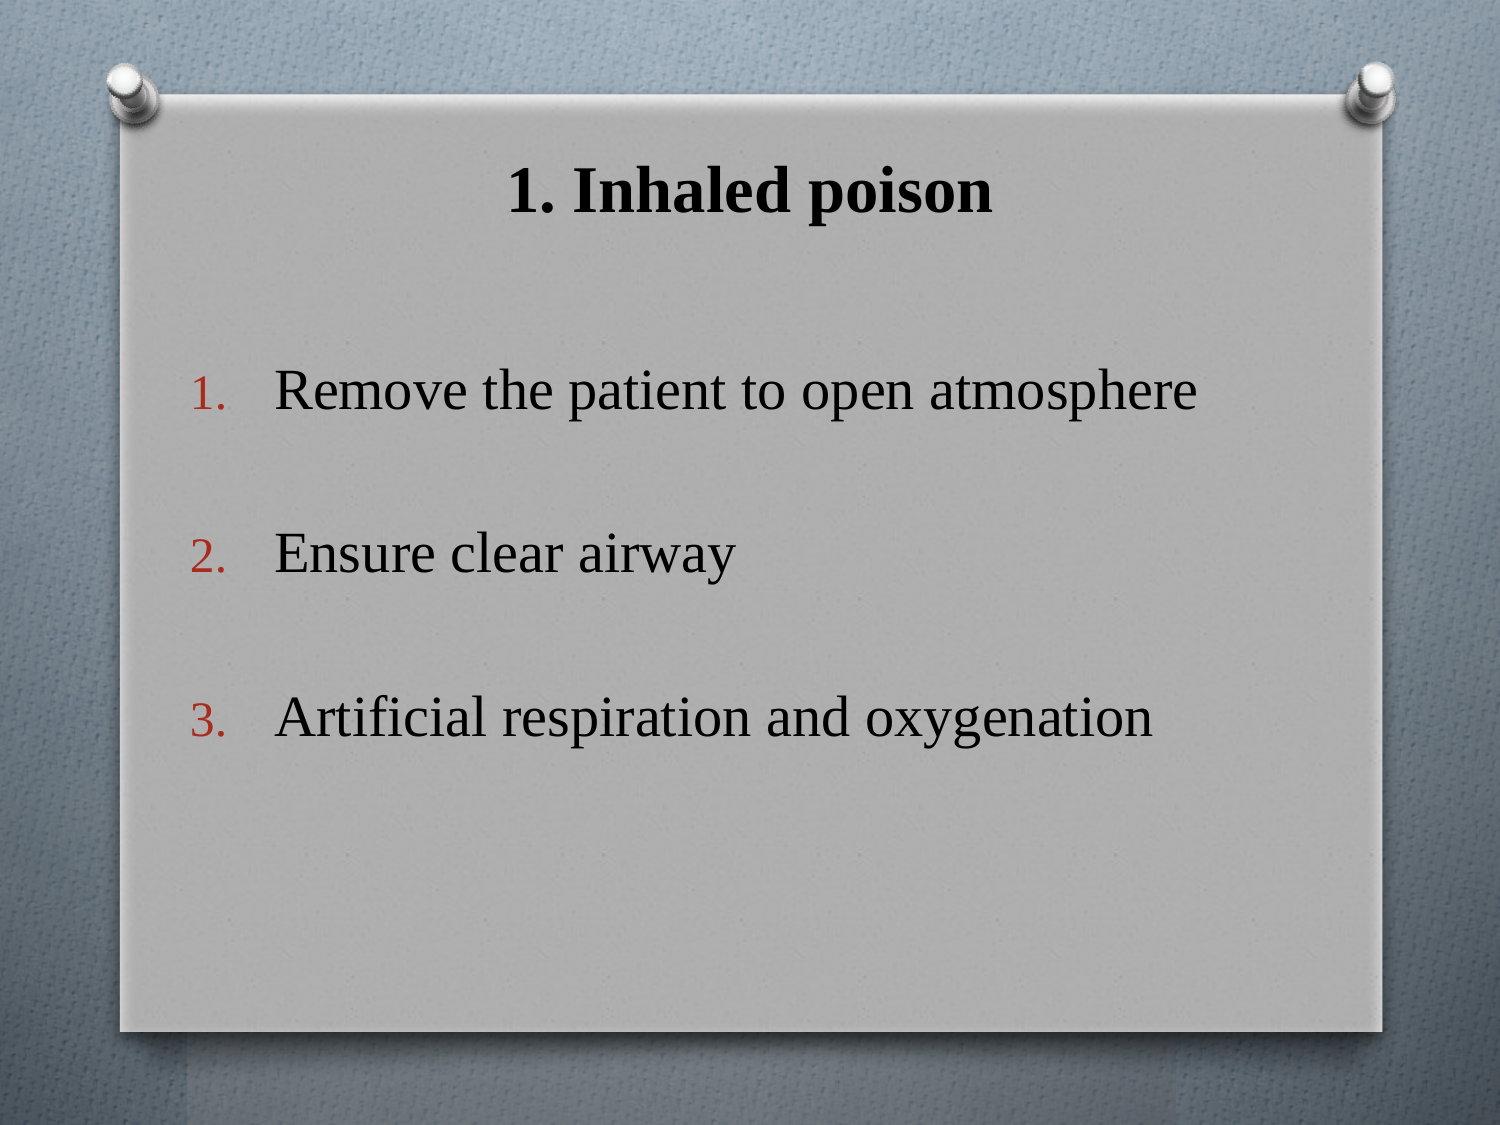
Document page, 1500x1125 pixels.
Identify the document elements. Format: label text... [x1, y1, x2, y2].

picture [75, 29, 198, 149]
title 1. Inhaled poison [150, 134, 1350, 238]
picture [1317, 35, 1439, 156]
list Remove the patient to open atmosphere Ensure clear airway Artificial respiration and oxygenation [174, 262, 1338, 1000]
